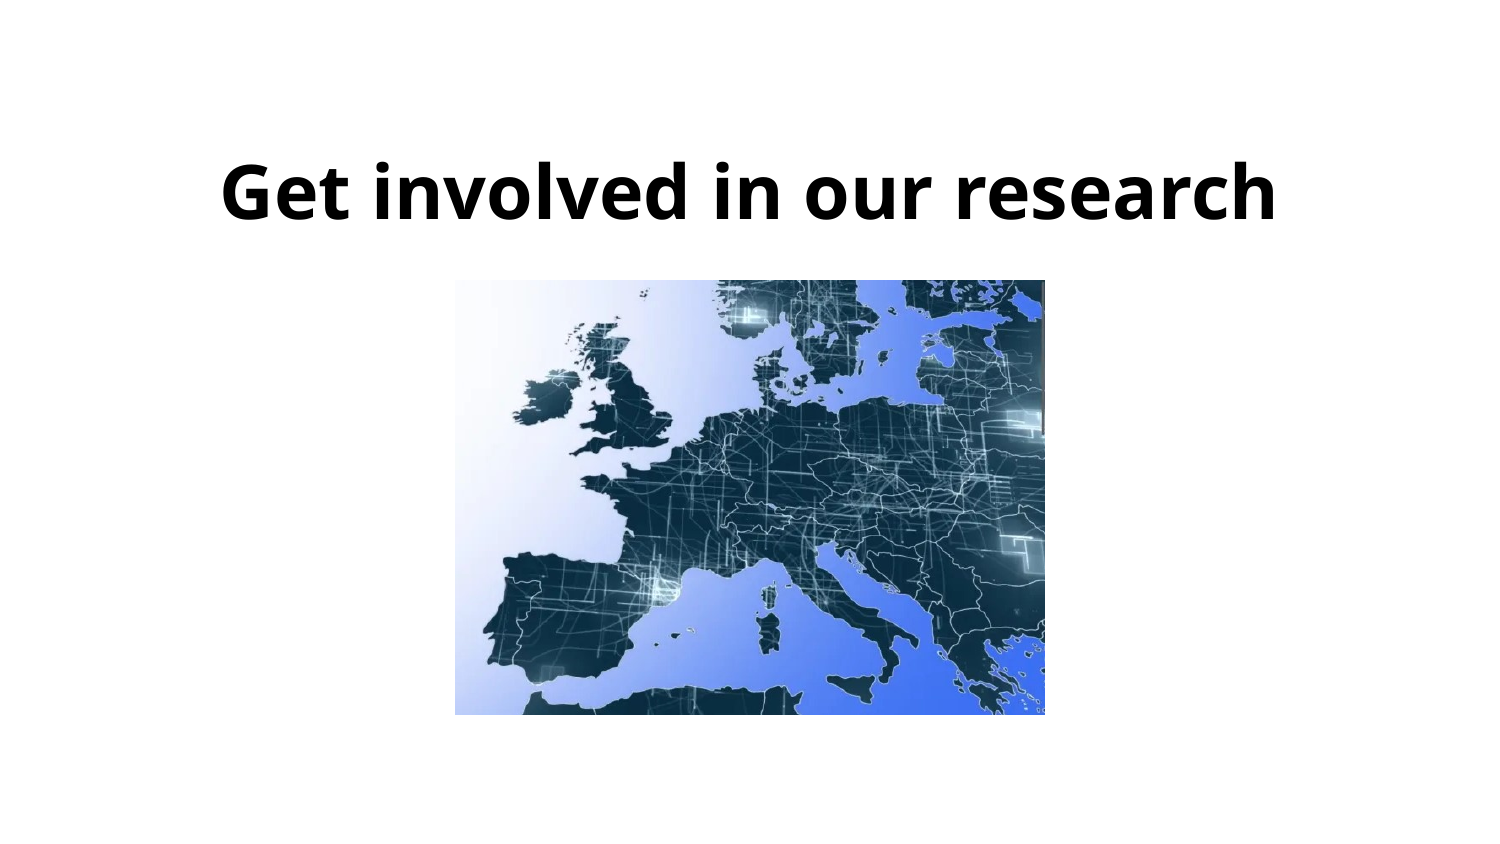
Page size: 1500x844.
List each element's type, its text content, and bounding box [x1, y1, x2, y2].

title Get involved in our research [51, 128, 1449, 254]
picture [455, 280, 1045, 716]
